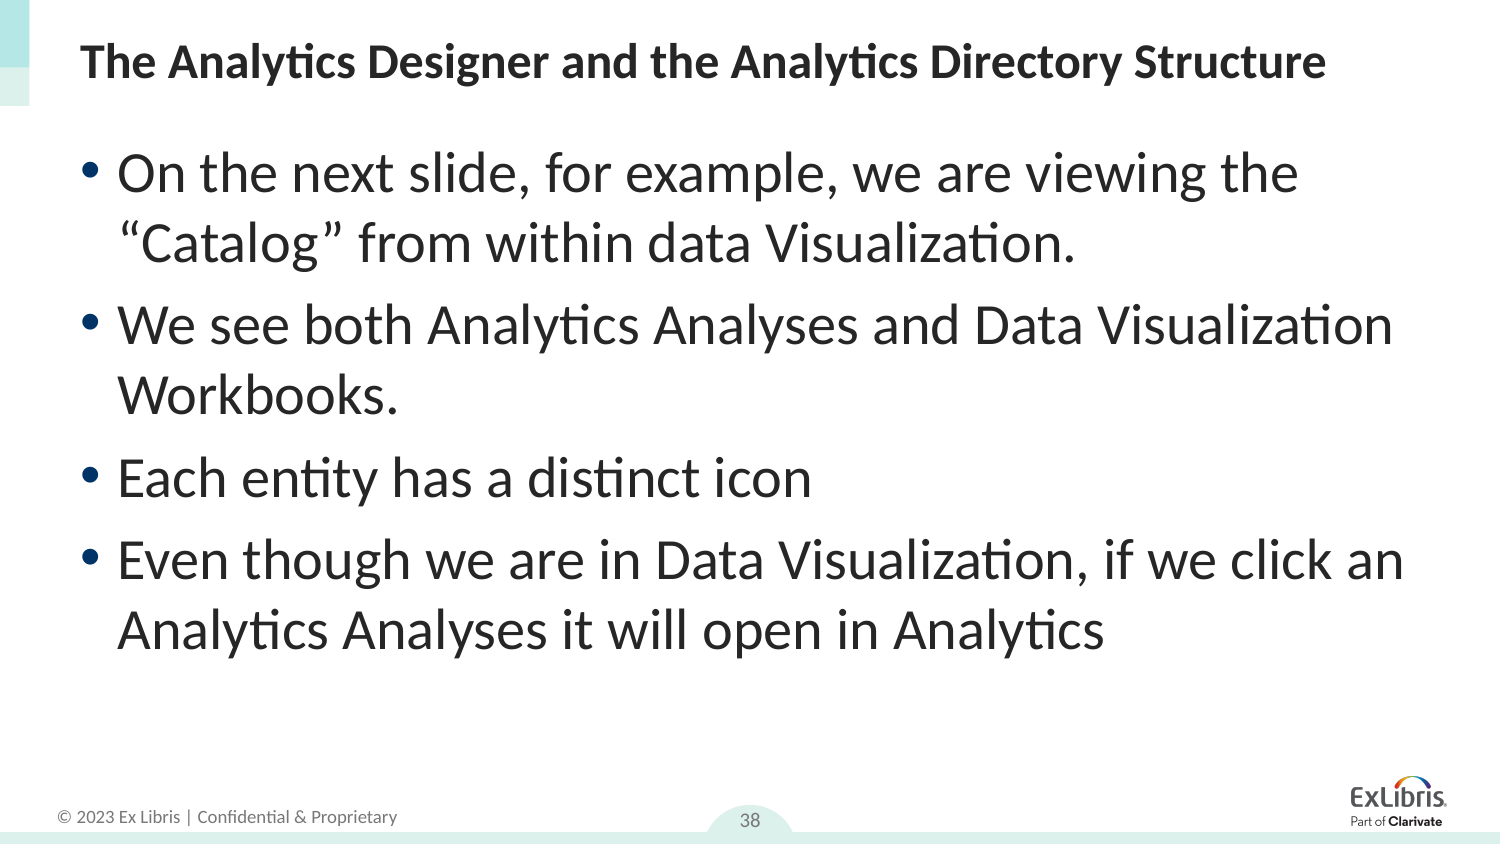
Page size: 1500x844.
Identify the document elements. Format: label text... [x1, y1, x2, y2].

title The Analytics Designer and the Analytics Directory Structure [64, 11, 1447, 107]
list On the next slide, for example, we are viewing the “Catalog” from within data Visualization. We see both Analytics Analyses and Data Visualization Workbooks. Each entity has a distinct icon Even though we are in Data Visualization, if we click an Analytics Analyses it will open in Analytics [64, 126, 1447, 765]
slide_number 38 [705, 789, 795, 844]
picture [1351, 776, 1447, 826]
